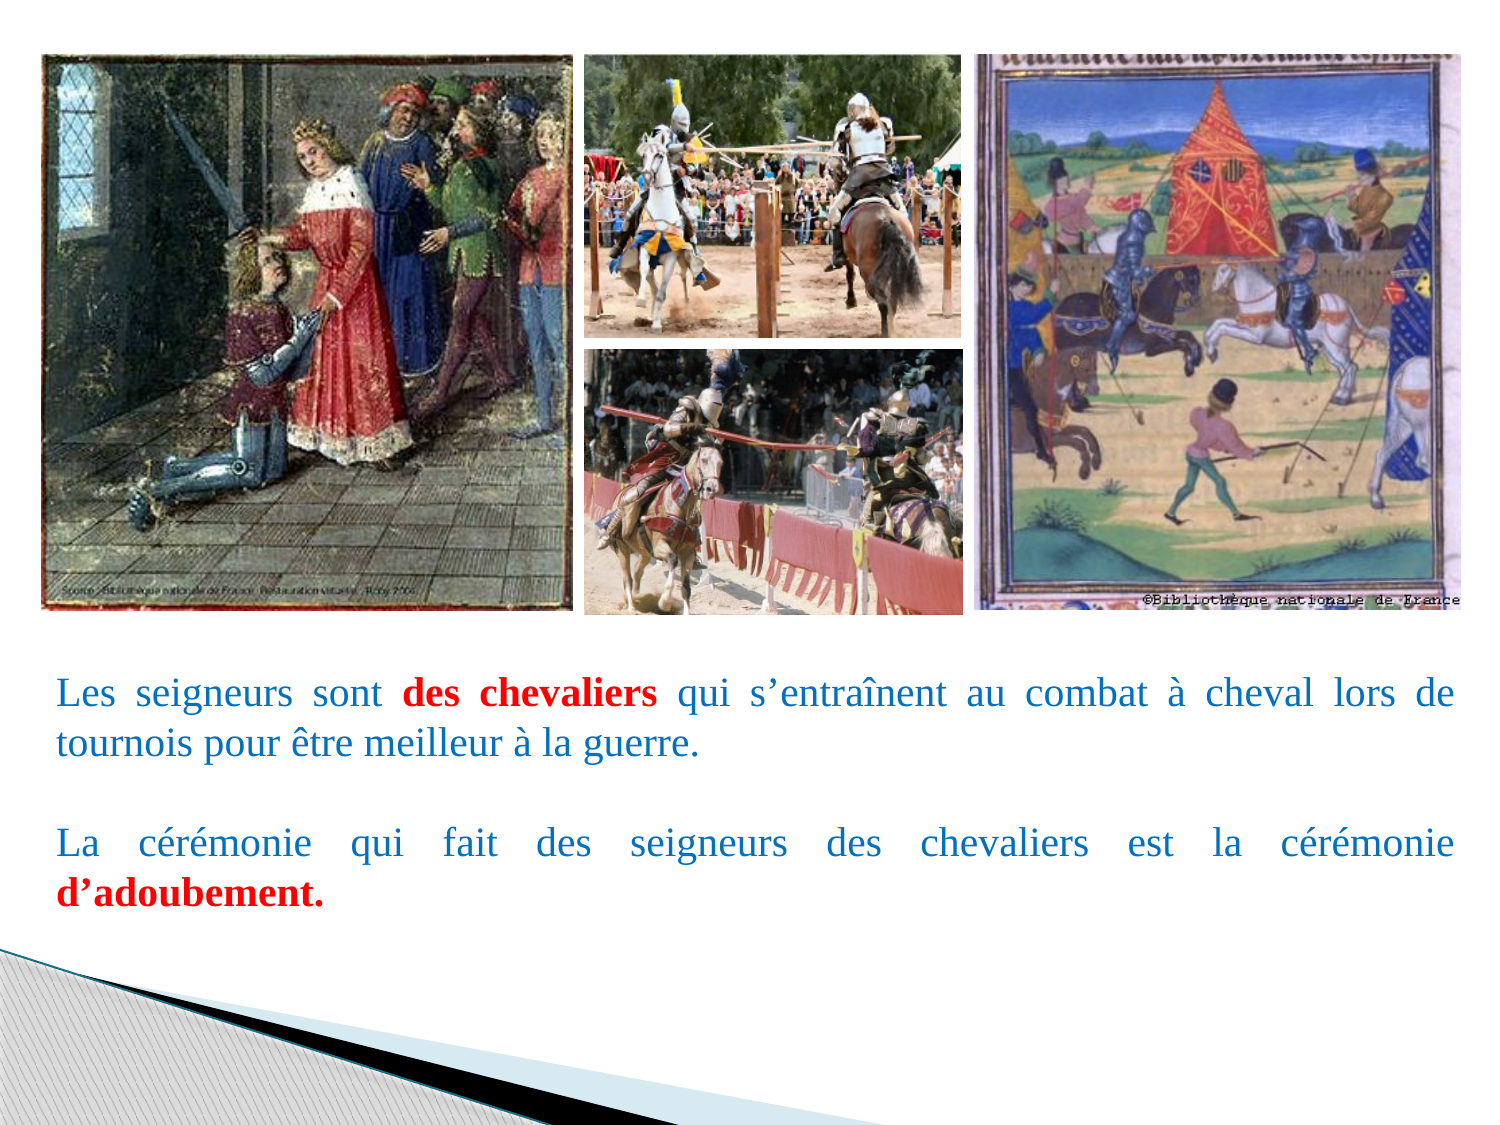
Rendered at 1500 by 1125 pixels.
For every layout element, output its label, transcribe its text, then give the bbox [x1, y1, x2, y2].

text_box Les seigneurs sont des chevaliers qui s’entraînent au combat à cheval lors de tournois pour être meilleur à la guerre. La cérémonie qui fait des seigneurs des chevaliers est la cérémonie d’adoubement. [41, 656, 1471, 922]
picture [41, 54, 574, 612]
picture [584, 54, 961, 339]
picture [974, 54, 1462, 610]
picture [584, 349, 963, 615]
